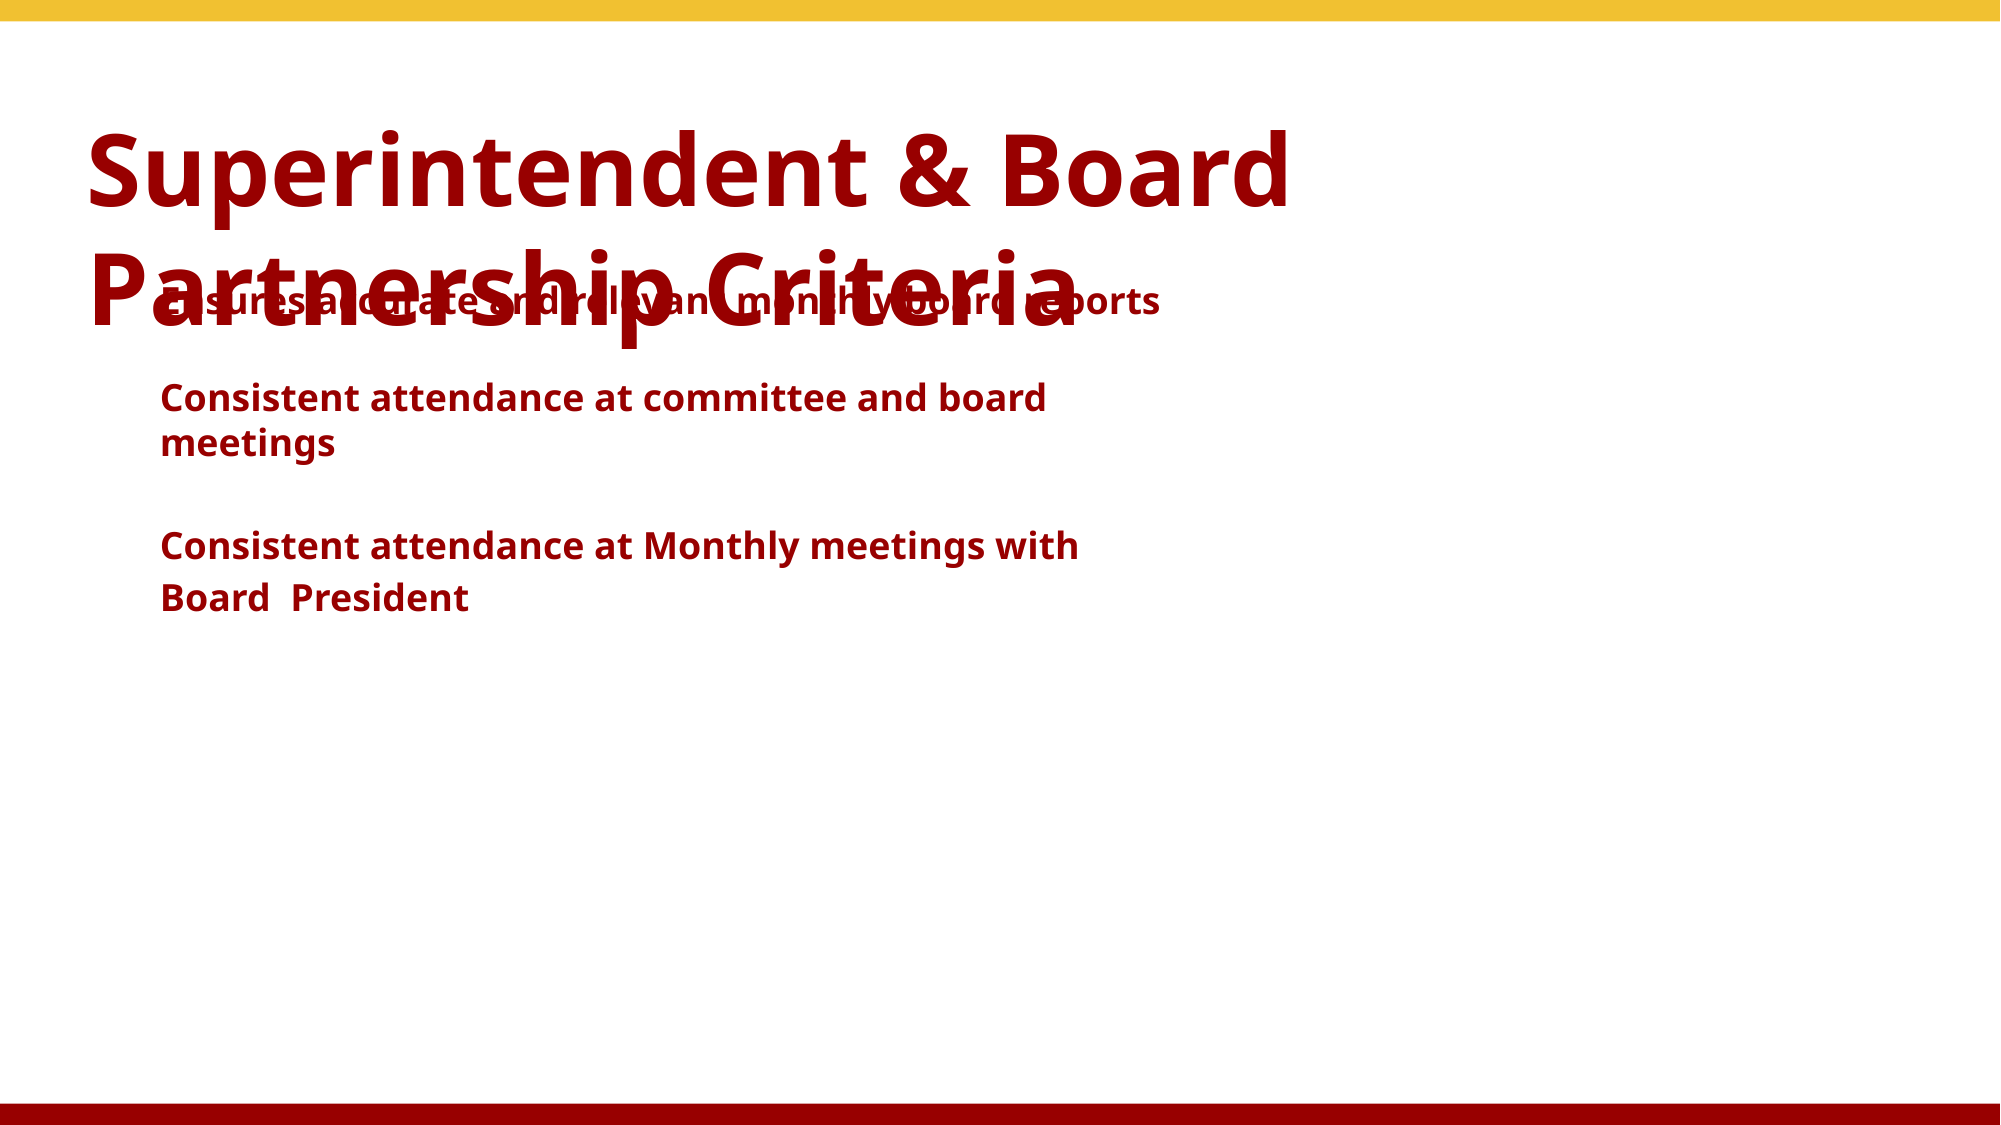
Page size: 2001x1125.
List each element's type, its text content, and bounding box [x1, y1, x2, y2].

title Superintendent & Board Partnership Criteria [84, 103, 1672, 229]
text_box Ensures accurate and relevant monthly board reports Consistent attendance at committee and board meetings Consistent attendance at Monthly meetings with Board President [157, 274, 1183, 579]
